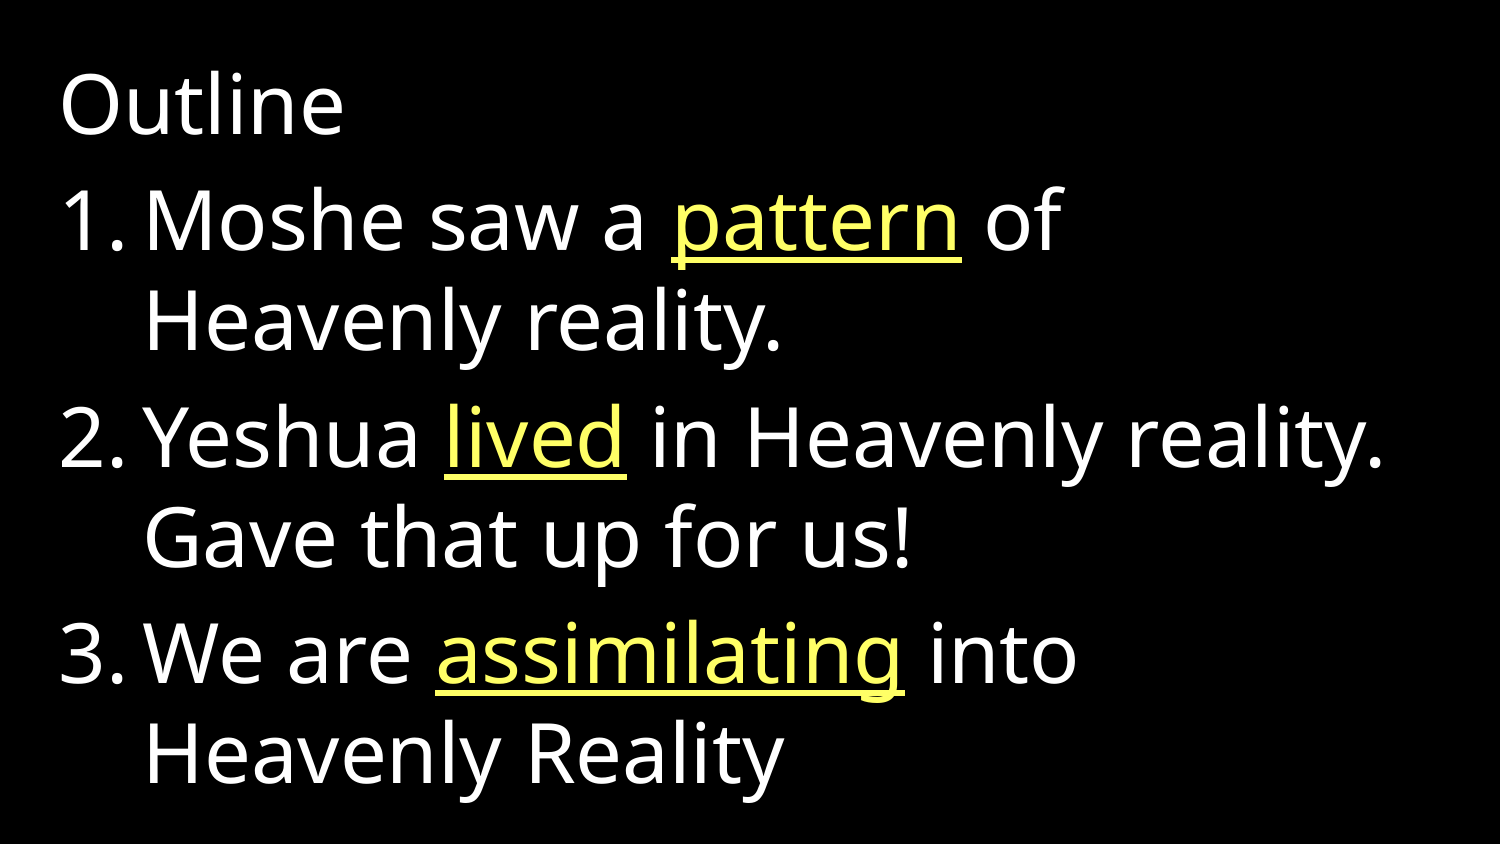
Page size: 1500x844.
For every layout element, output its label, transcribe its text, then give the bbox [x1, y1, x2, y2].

list Outline Moshe saw a pattern of Heavenly reality. Yeshua lived in Heavenly reality. Gave that up for us! We are assimilating into Heavenly Reality [50, 46, 1425, 810]
